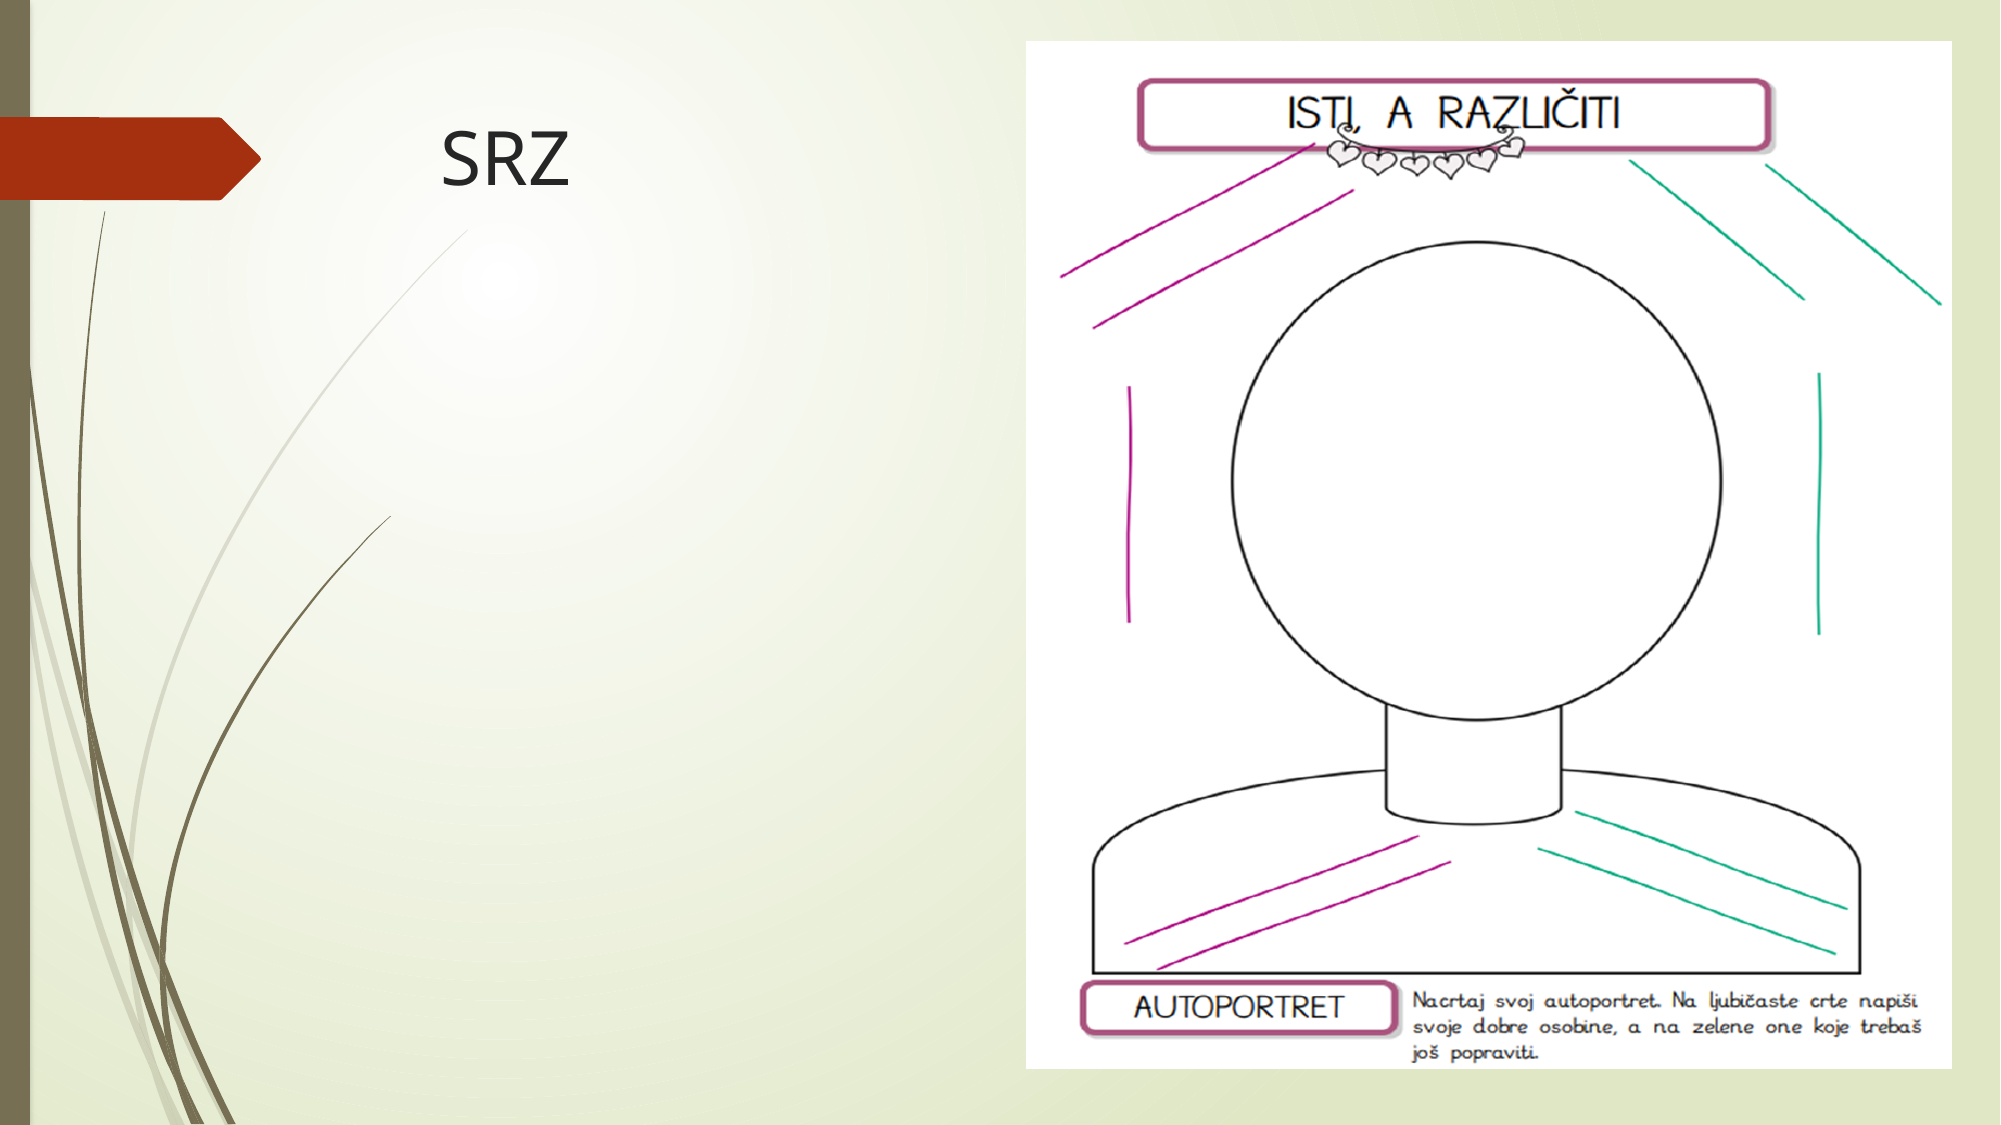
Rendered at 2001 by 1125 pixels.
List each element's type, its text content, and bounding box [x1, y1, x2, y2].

title SRZ [425, 102, 996, 313]
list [1025, 40, 1952, 1069]
